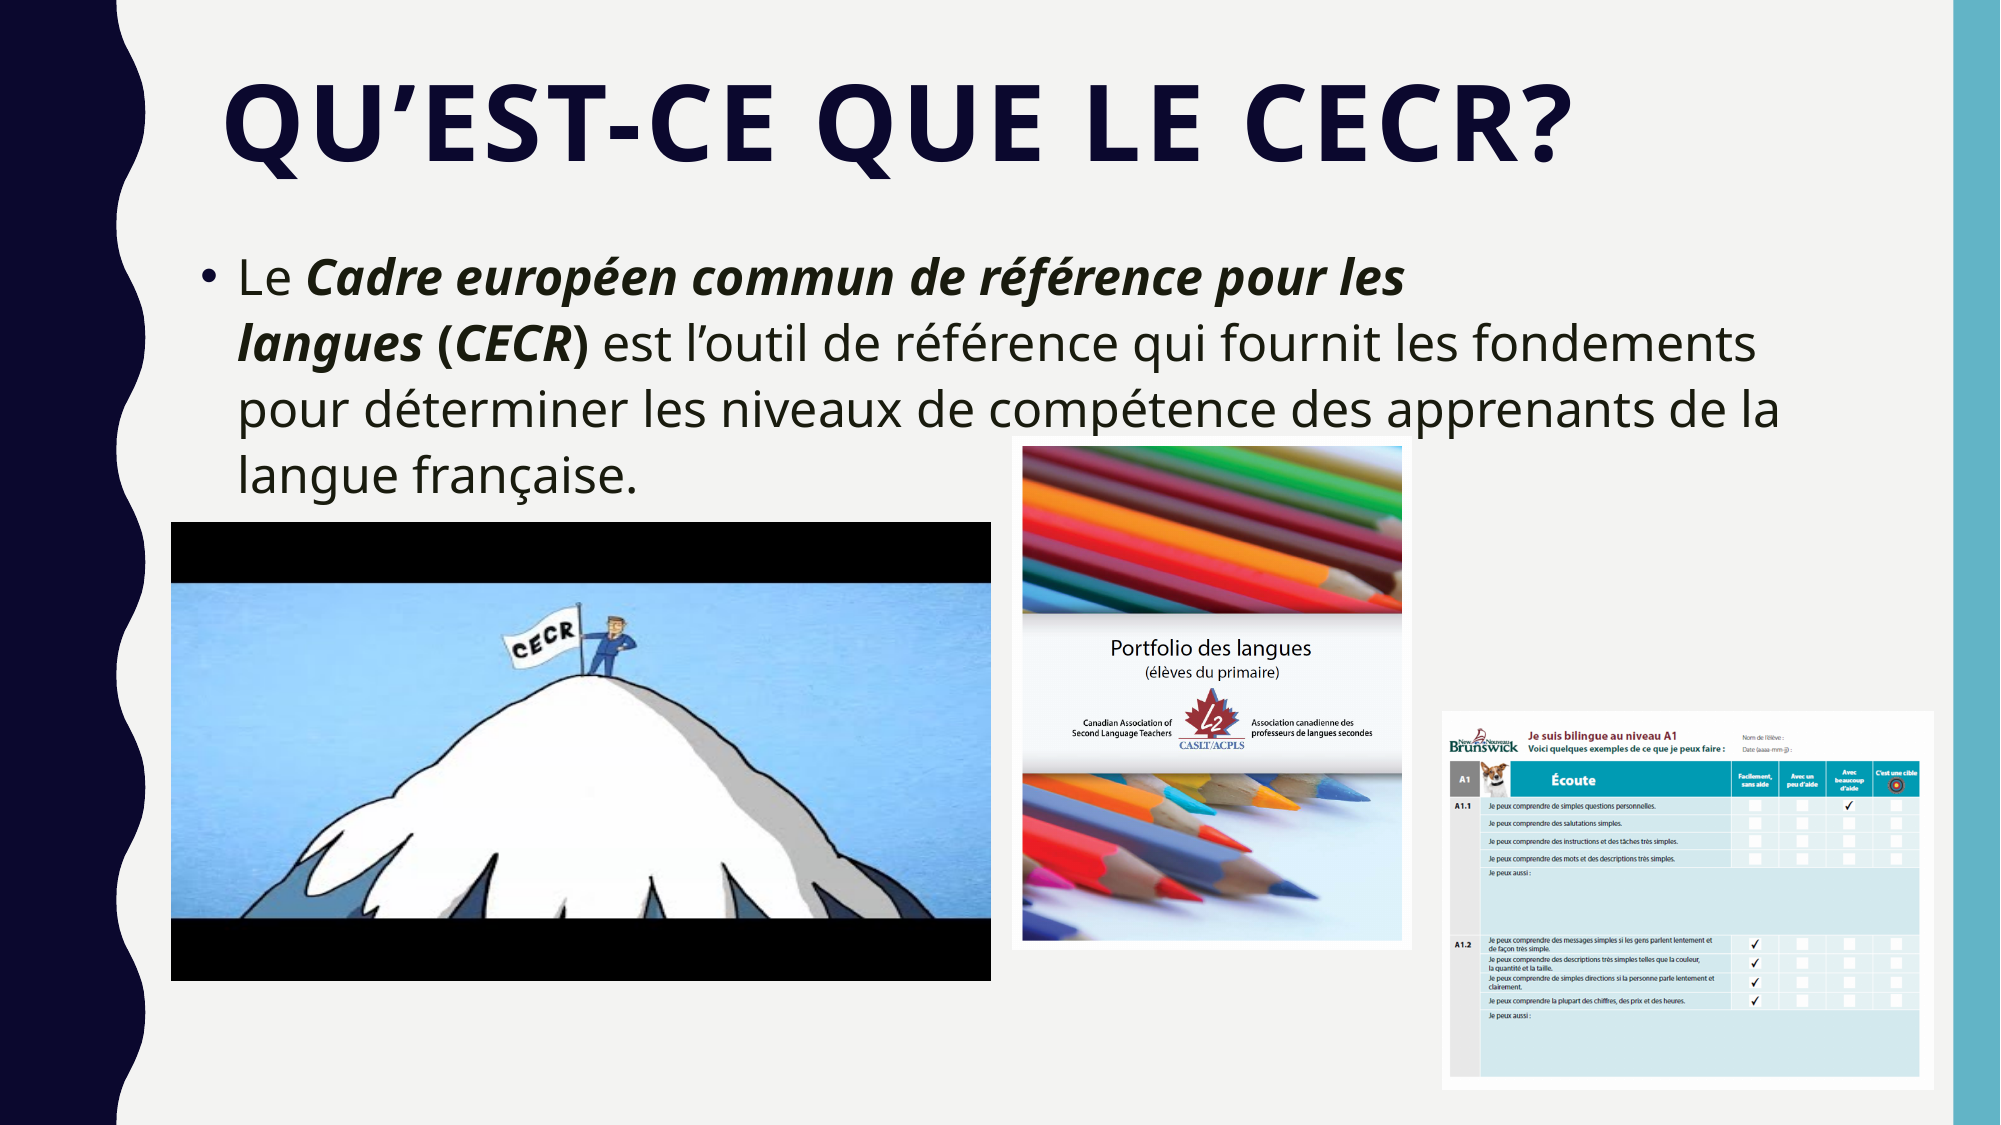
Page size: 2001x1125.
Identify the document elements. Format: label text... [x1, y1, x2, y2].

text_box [170, 521, 992, 982]
title Qu’est-ce que le CECR? [205, 62, 1875, 197]
picture [1442, 710, 1934, 1090]
picture [1012, 436, 1412, 950]
list Le Cadre européen commun de référence pour les langues (CECR) est l’outil de référence qui fournit les fondements pour déterminer les niveaux de compétence des apprenants de la langue française. [185, 231, 1856, 822]
